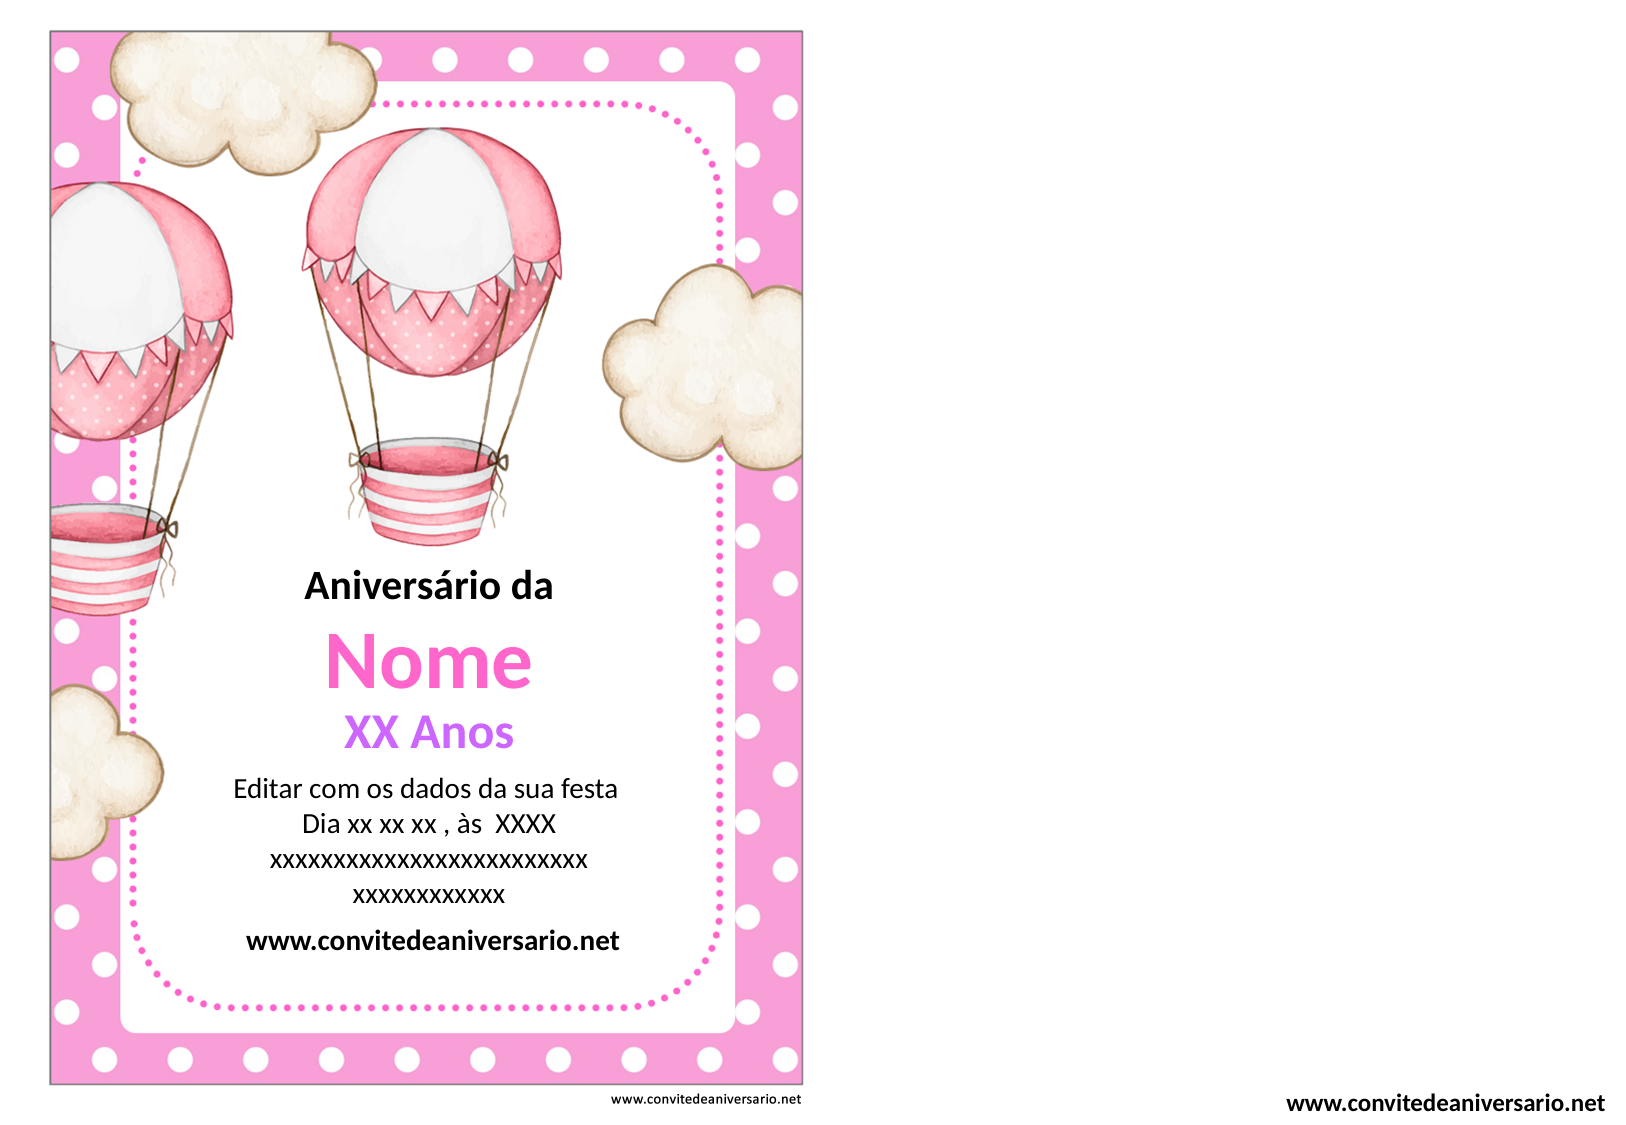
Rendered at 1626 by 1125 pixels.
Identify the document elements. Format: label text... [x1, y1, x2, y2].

text_box www.convitedeaniversario.net [1271, 1079, 1622, 1125]
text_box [27, 16, 825, 1109]
